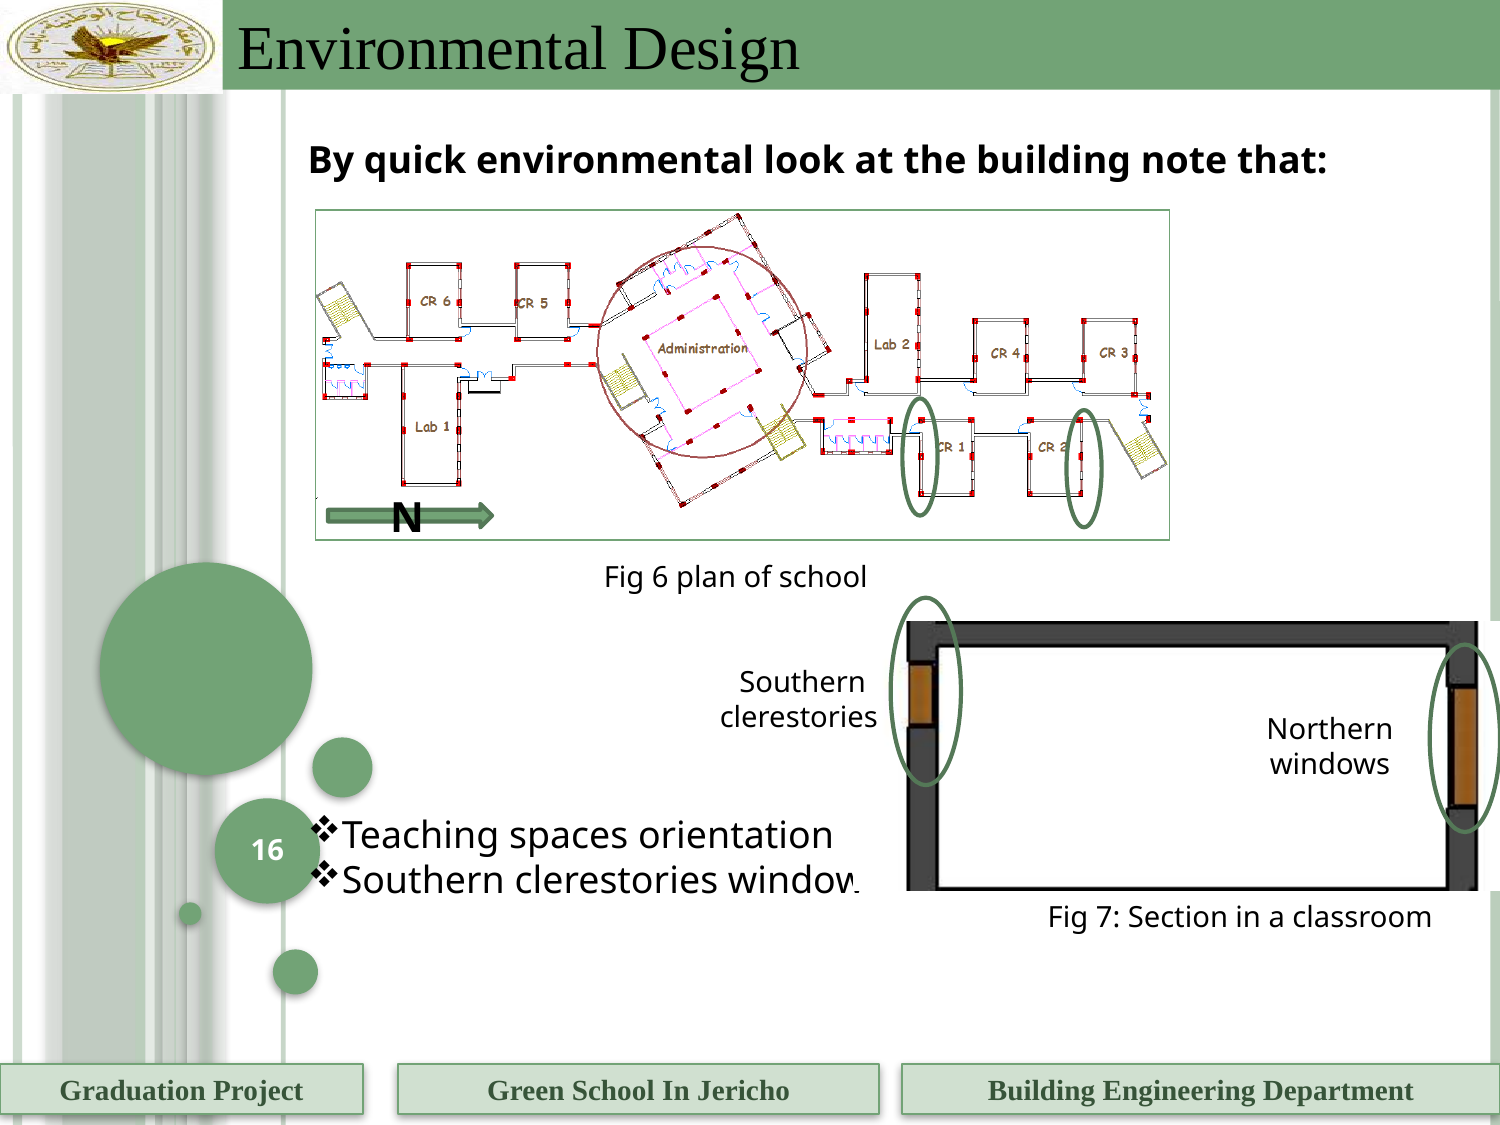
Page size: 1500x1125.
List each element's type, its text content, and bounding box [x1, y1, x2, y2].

text_box Graduation Project [0, 1063, 292, 1115]
text_box Fig 6 plan of school [588, 550, 883, 601]
text_box Environmental Design [227, 0, 1500, 90]
text_box By quick environmental look at the building note that: Teaching spaces orientation Southern clerestories window [292, 128, 1500, 1125]
picture [852, 620, 1500, 892]
text_box Southern clerestories [703, 656, 846, 741]
text_box [902, 595, 950, 617]
picture [0, 0, 224, 95]
picture [315, 210, 1170, 540]
text_box Fig 7: Section in a classroom [1032, 901, 1448, 941]
slide_number 16 [217, 808, 292, 894]
